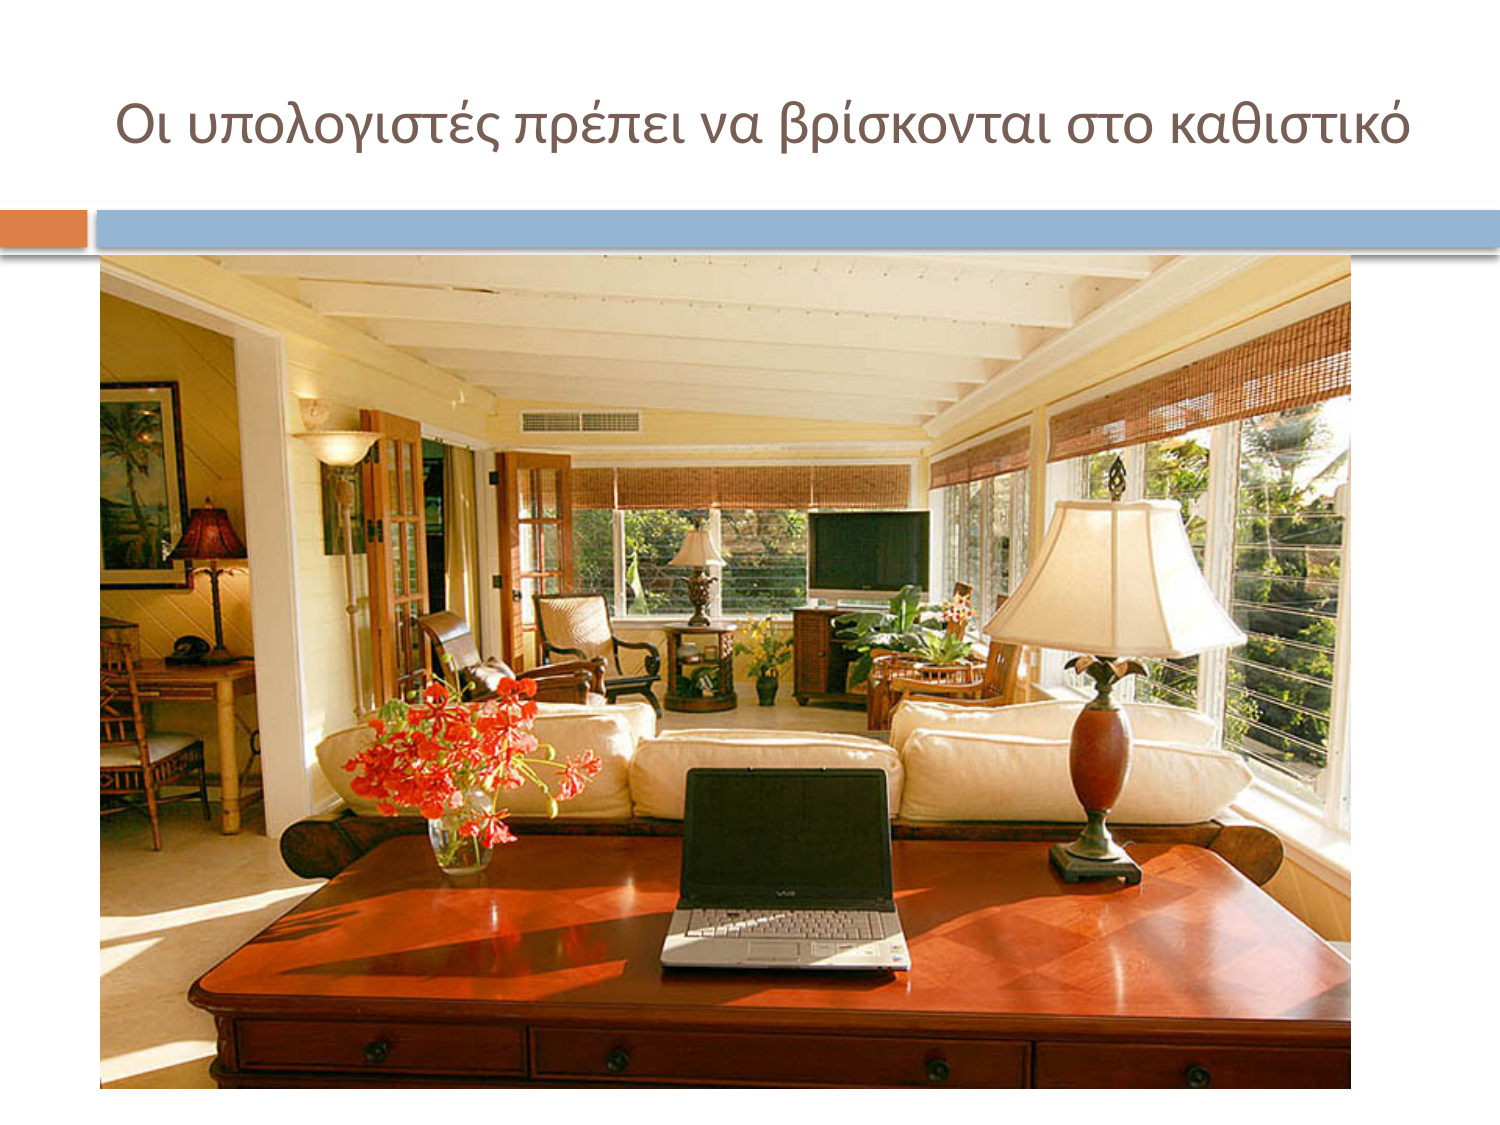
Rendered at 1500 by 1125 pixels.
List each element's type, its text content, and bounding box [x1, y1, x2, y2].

picture [100, 254, 1351, 1089]
title Οι υπολογιστές πρέπει να βρίσκονται στο καθιστικό [100, 37, 1438, 200]
